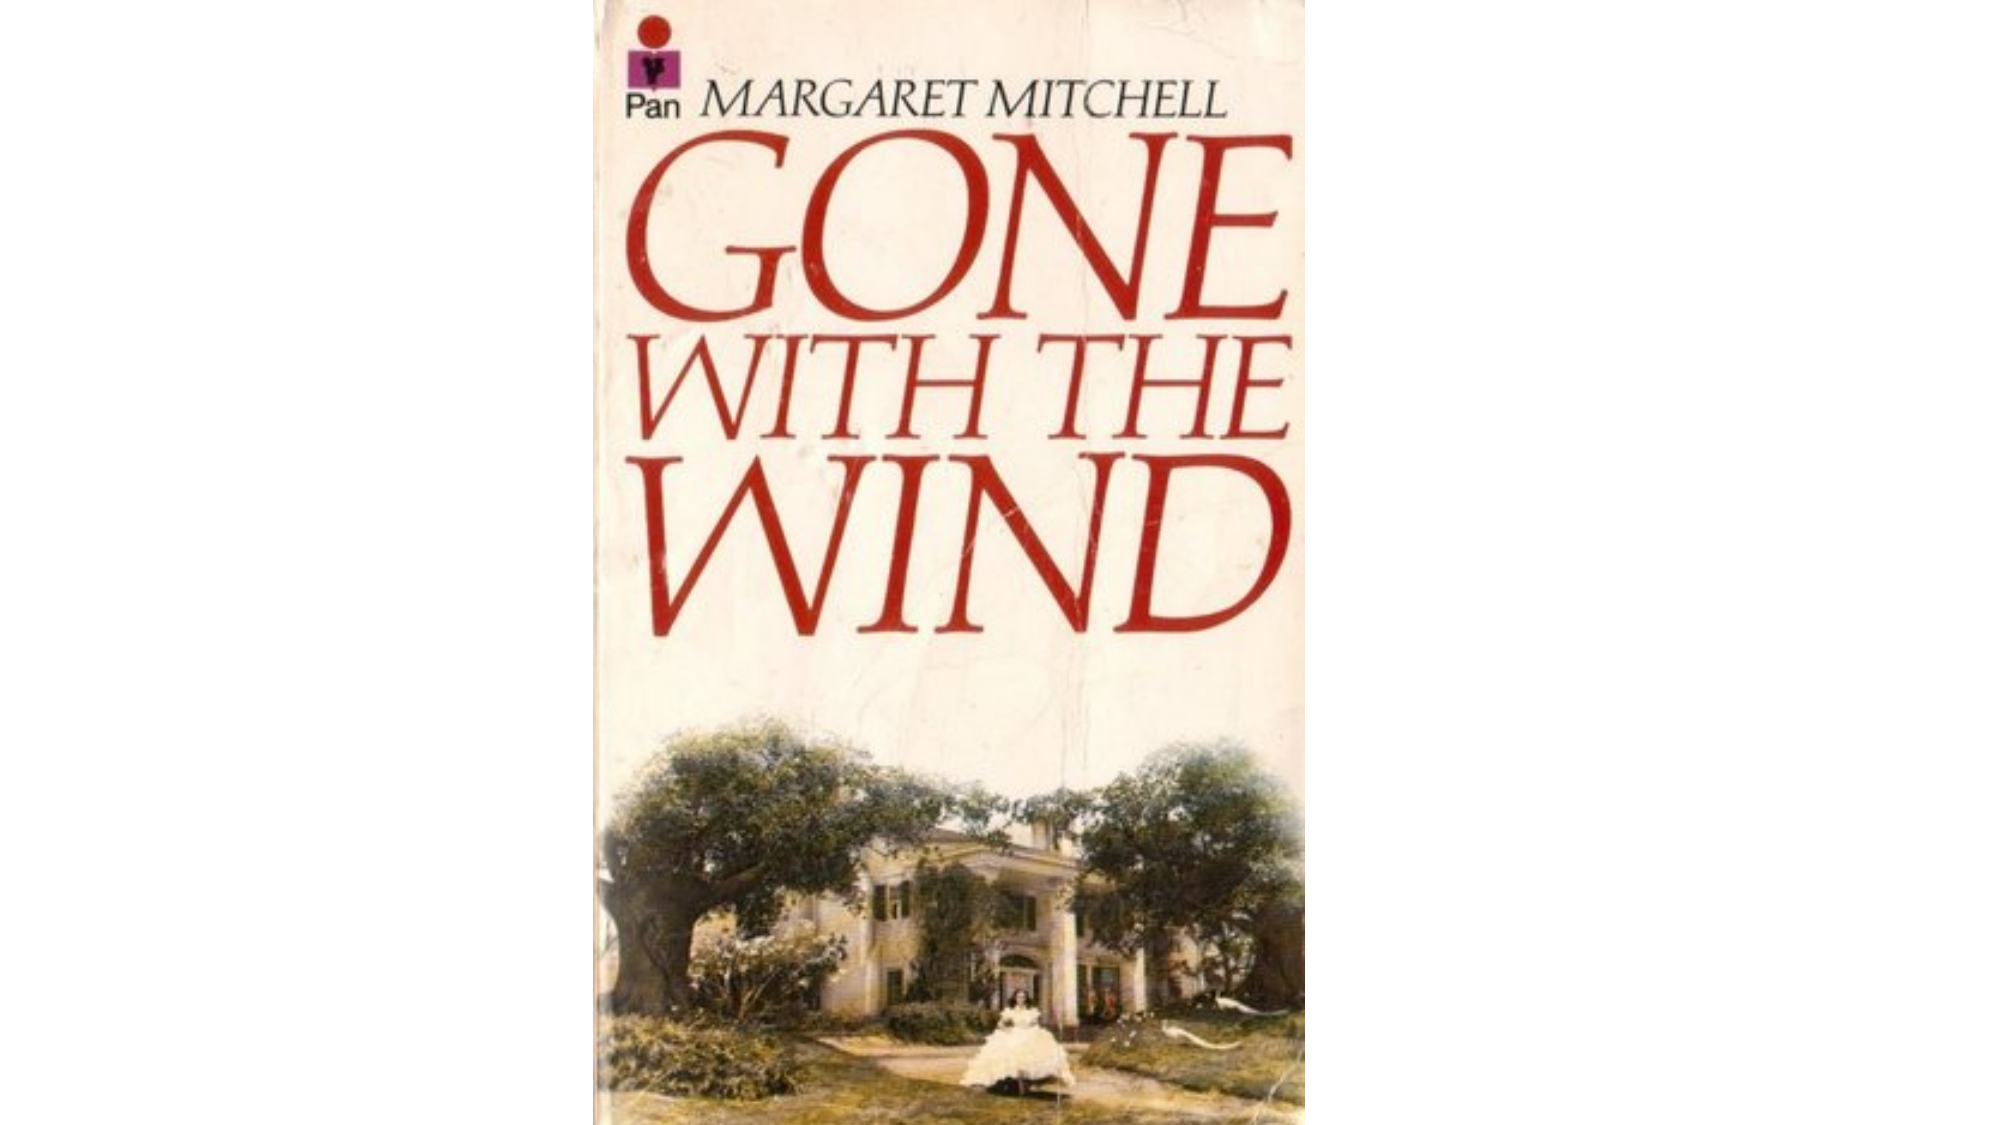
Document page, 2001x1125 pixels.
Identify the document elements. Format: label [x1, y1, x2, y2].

list [593, 0, 1305, 1125]
